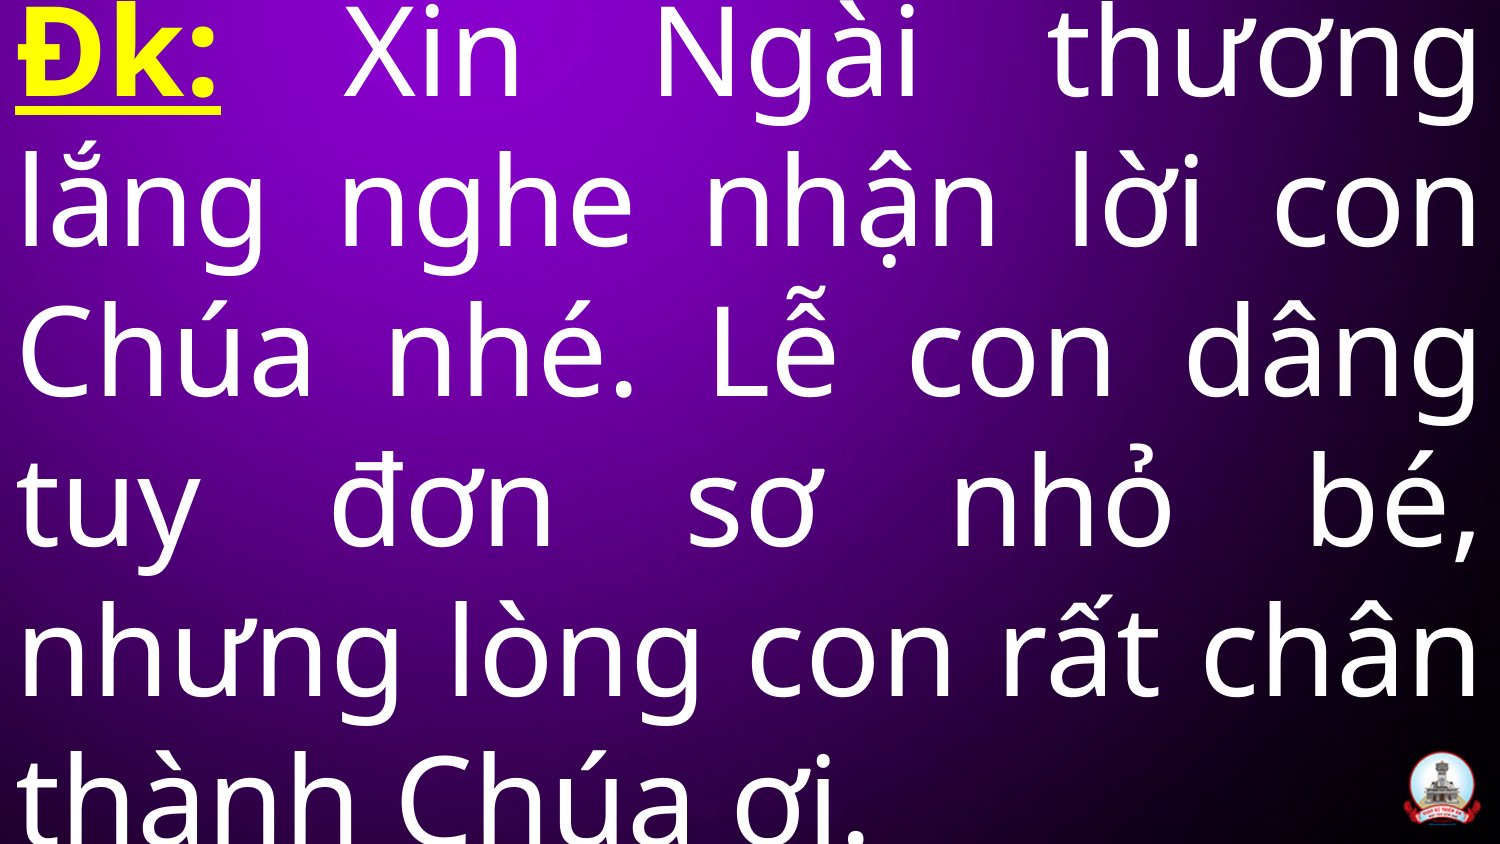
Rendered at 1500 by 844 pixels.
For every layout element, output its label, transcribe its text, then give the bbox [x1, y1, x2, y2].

title Đk: Xin Ngài thương lắng nghe nhận lời con Chúa nhé. Lễ con dâng tuy đơn sơ nhỏ bé, nhưng lòng con rất chân thành Chúa ơi. [0, 0, 1500, 844]
